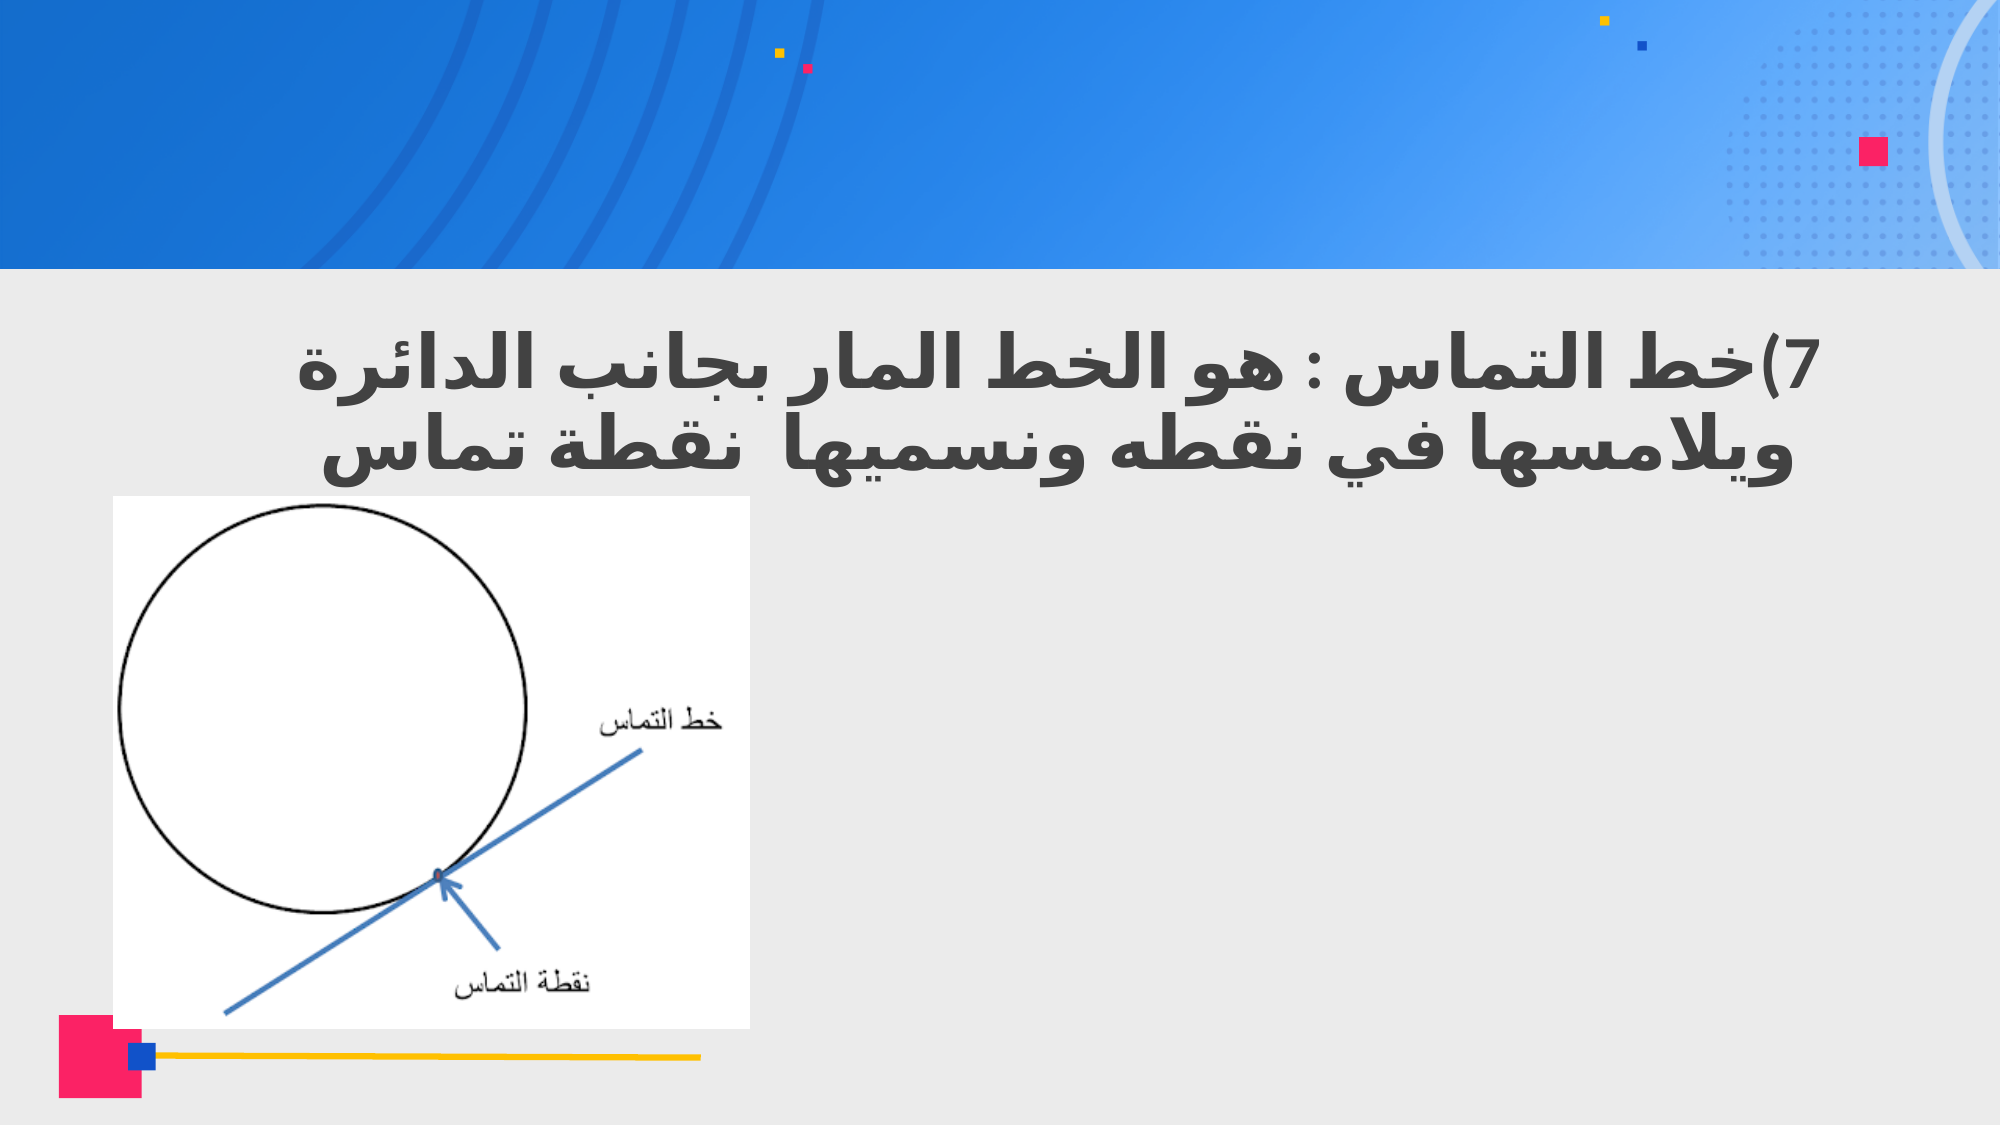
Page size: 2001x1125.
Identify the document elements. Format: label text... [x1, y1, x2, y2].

picture [0, 0, 2000, 269]
picture [113, 496, 750, 1029]
list 7)خط التماس : هو الخط المار بجانب الدائرة ويلامسها في نقطه ونسميها نقطة تماس [274, 316, 1845, 948]
